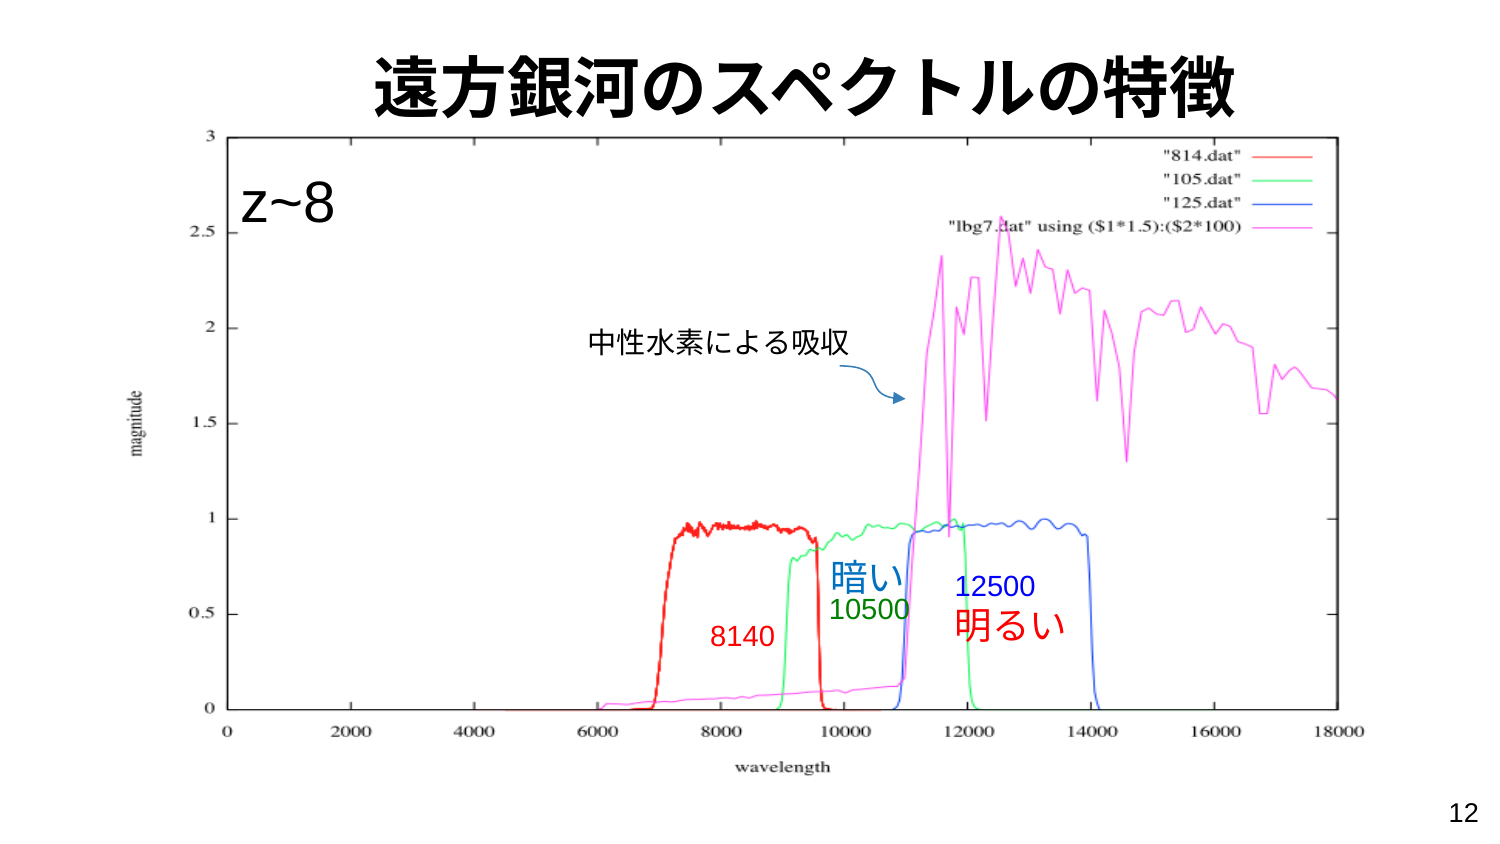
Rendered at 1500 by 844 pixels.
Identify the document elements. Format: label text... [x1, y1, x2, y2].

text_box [839, 365, 906, 400]
text_box 遠方銀河のスペクトルの特徴 [148, 38, 1463, 133]
slide_number 12 [1403, 779, 1494, 844]
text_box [118, 124, 1367, 780]
picture [118, 125, 1370, 783]
